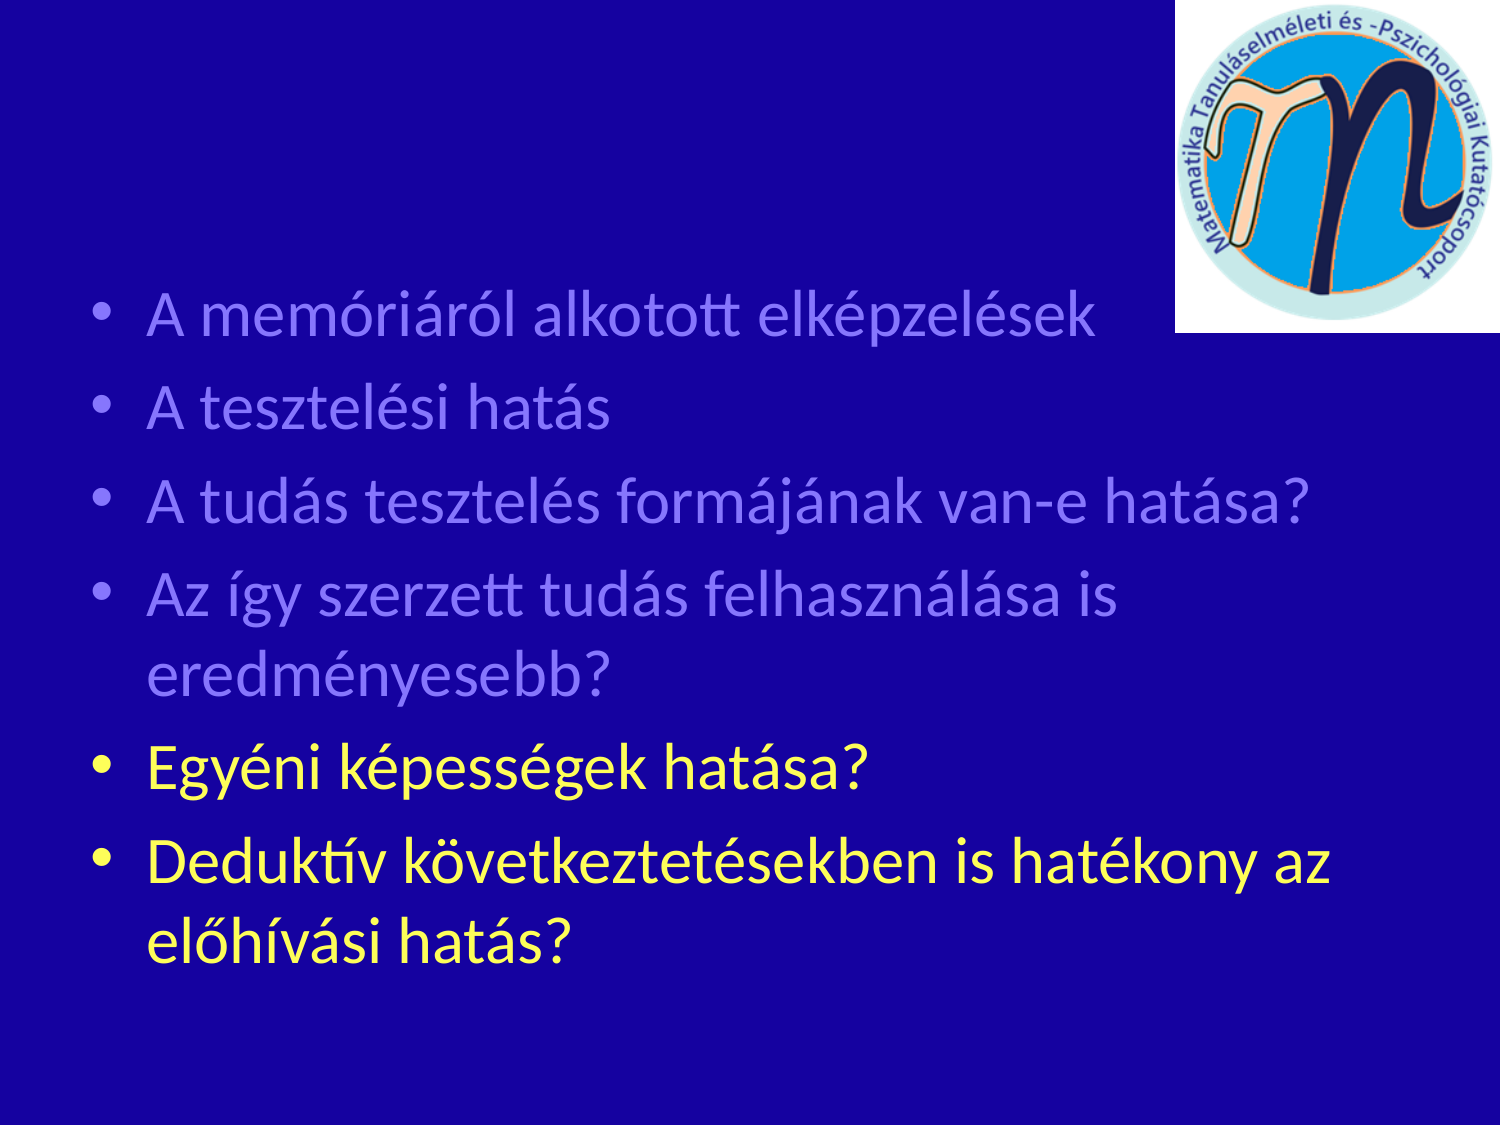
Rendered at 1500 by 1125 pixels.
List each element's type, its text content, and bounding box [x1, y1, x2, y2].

picture [1174, 0, 1500, 333]
list A memóriáról alkotott elképzelések A tesztelési hatás A tudás tesztelés formájának van-e hatása? Az így szerzett tudás felhasználása is eredményesebb? Egyéni képességek hatása? Deduktív következtetésekben is hatékony az előhívási hatás? [74, 262, 1426, 1006]
